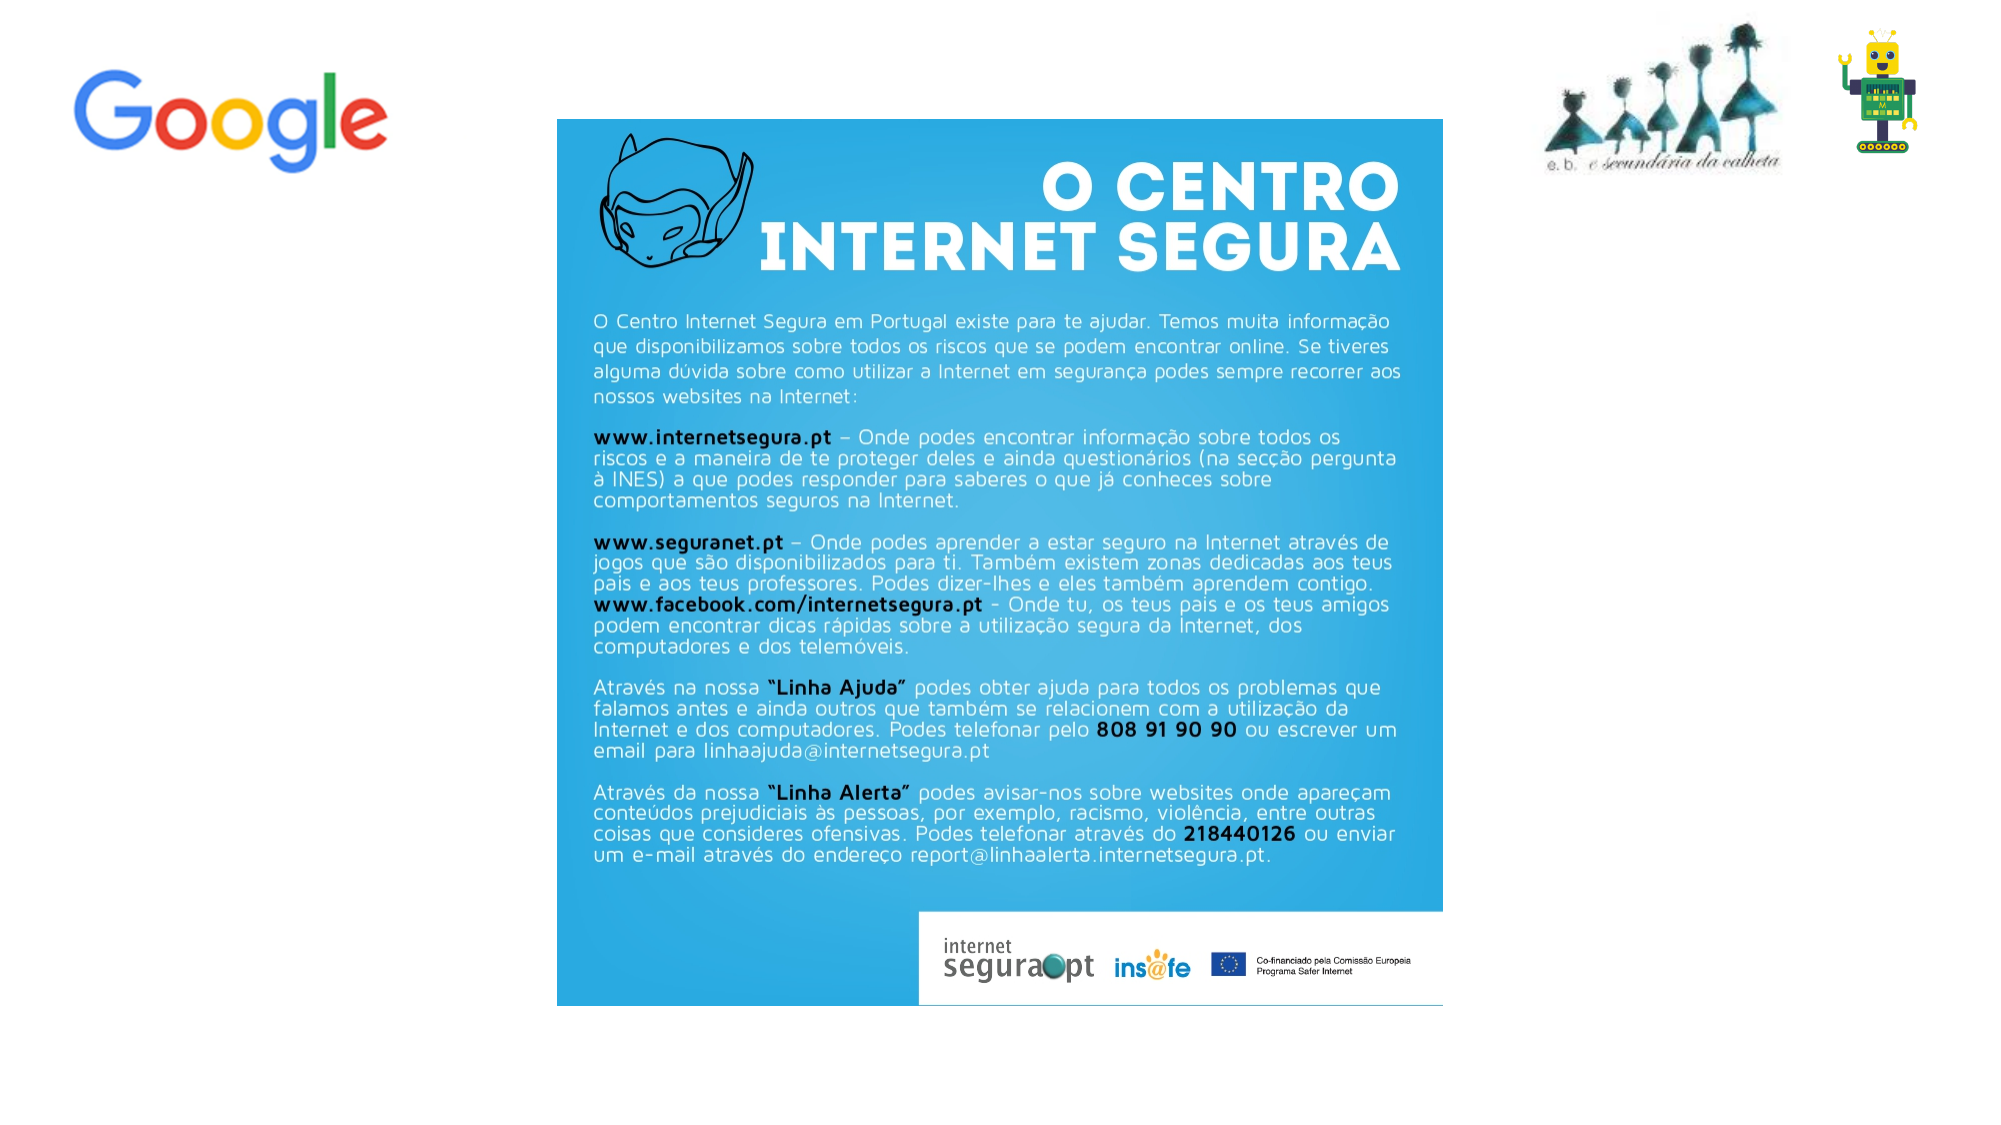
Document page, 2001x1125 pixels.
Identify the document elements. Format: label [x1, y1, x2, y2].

picture [0, 0, 468, 265]
picture [1457, 0, 1967, 202]
picture [556, 119, 1443, 1006]
